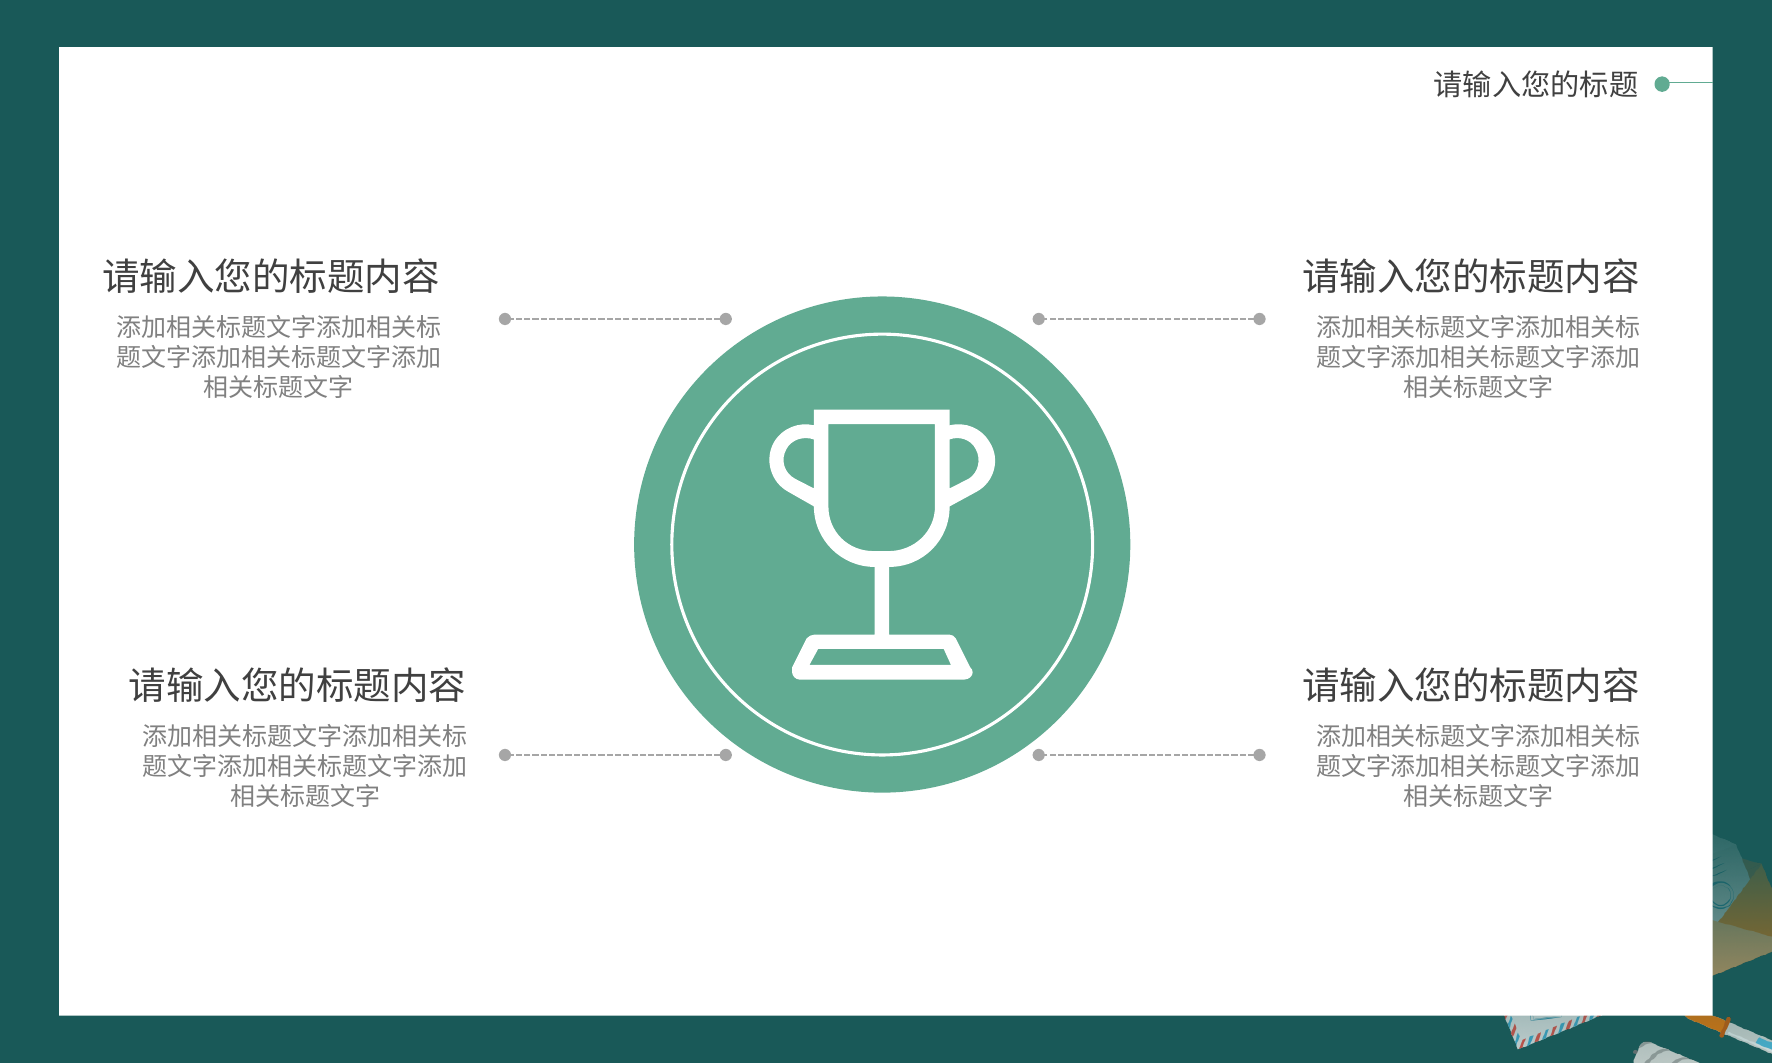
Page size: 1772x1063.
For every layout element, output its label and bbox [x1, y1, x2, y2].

text_box [633, 296, 1131, 793]
text_box [1418, 58, 1713, 110]
picture [0, 0, 1772, 1063]
text_box [1287, 654, 1670, 820]
text_box [87, 244, 471, 410]
text_box [1287, 244, 1670, 410]
text_box [57, 45, 1715, 1018]
text_box [113, 654, 497, 820]
